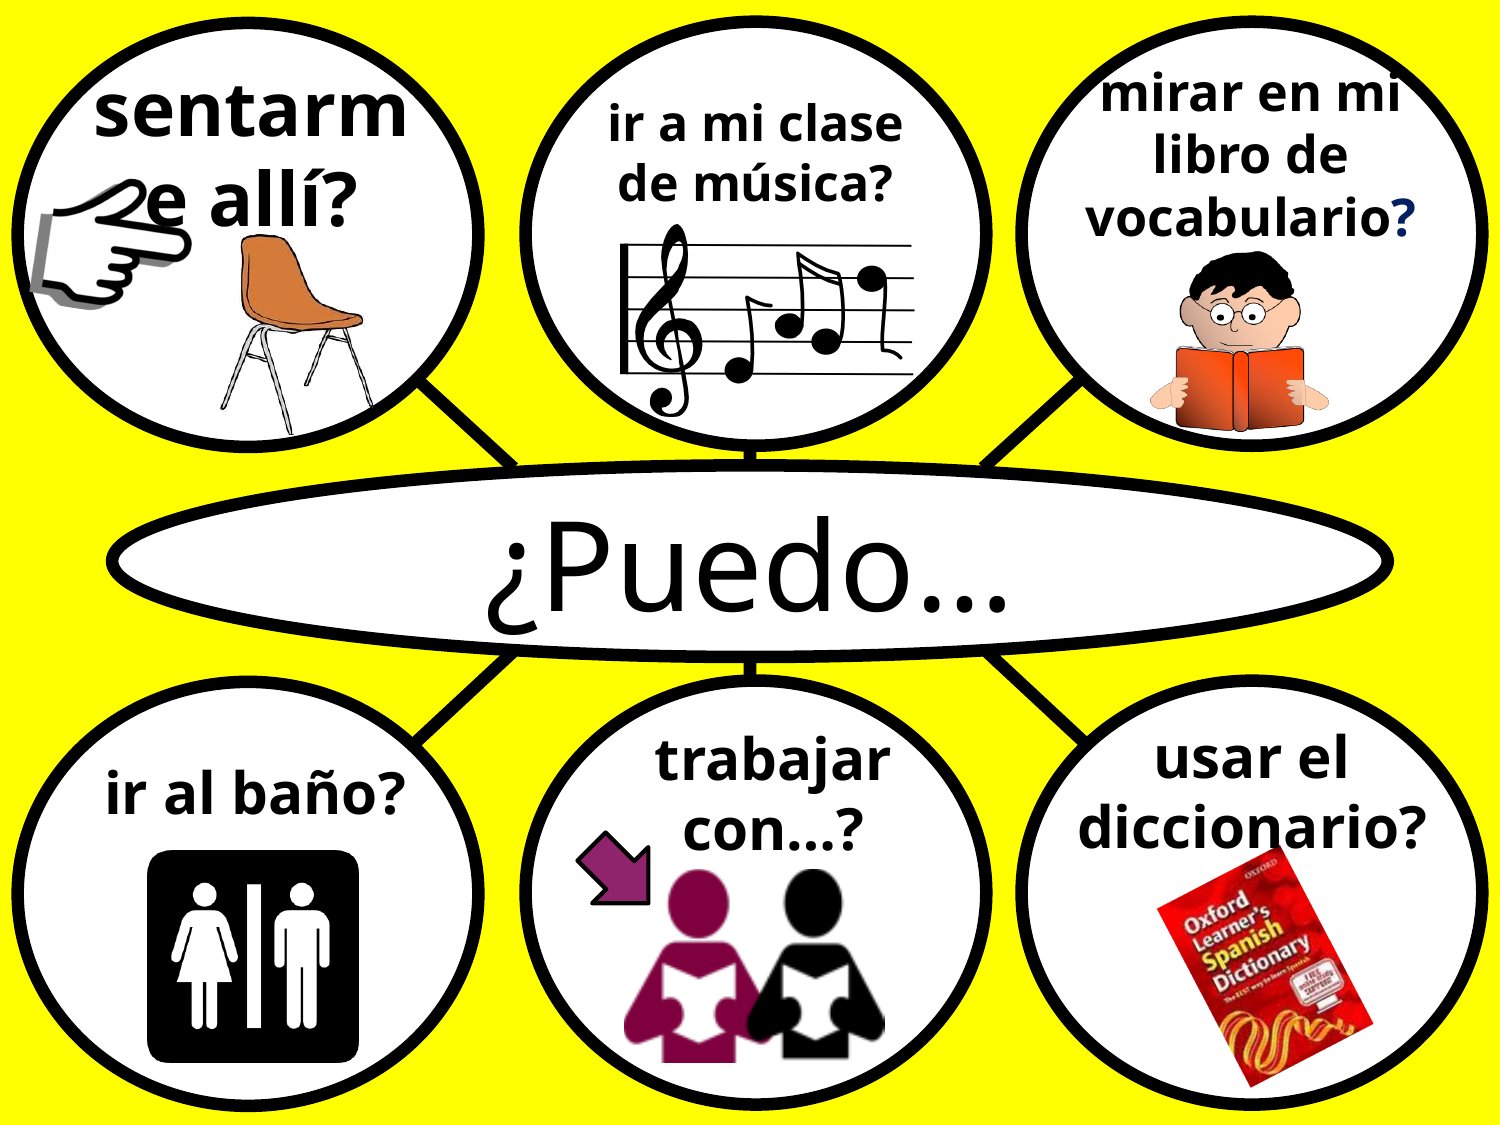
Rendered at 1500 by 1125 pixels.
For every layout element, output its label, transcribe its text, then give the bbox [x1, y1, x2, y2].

text_box mirar en mi libro de vocabulario? [1057, 51, 1446, 255]
text_box [627, 776, 989, 1107]
text_box [523, 737, 620, 1067]
text_box [377, 118, 481, 414]
text_box ir a mi clase de música? [588, 84, 924, 220]
text_box [626, 678, 886, 715]
text_box [651, 425, 861, 448]
text_box [1332, 115, 1485, 435]
text_box [523, 85, 989, 404]
text_box ¿Puedo… [110, 463, 1390, 660]
picture [25, 166, 191, 323]
text_box [35, 250, 303, 450]
text_box usar el diccionario? [1045, 713, 1459, 868]
picture [619, 224, 915, 417]
text_box [1125, 678, 1379, 713]
text_box [15, 679, 481, 1108]
picture [219, 234, 373, 435]
picture [1158, 864, 1373, 1087]
text_box sentarme allí? [60, 54, 443, 250]
text_box [1189, 440, 1315, 448]
text_box [1019, 117, 1144, 424]
text_box [589, 19, 923, 84]
text_box [1019, 795, 1485, 1107]
picture [1150, 250, 1329, 433]
text_box [123, 20, 373, 54]
picture [624, 869, 885, 1063]
text_box [575, 839, 620, 906]
text_box [1130, 19, 1374, 51]
text_box trabajar con…? [596, 715, 951, 870]
picture [147, 850, 360, 1063]
text_box ir al baño? [89, 748, 421, 834]
text_box [15, 109, 60, 296]
